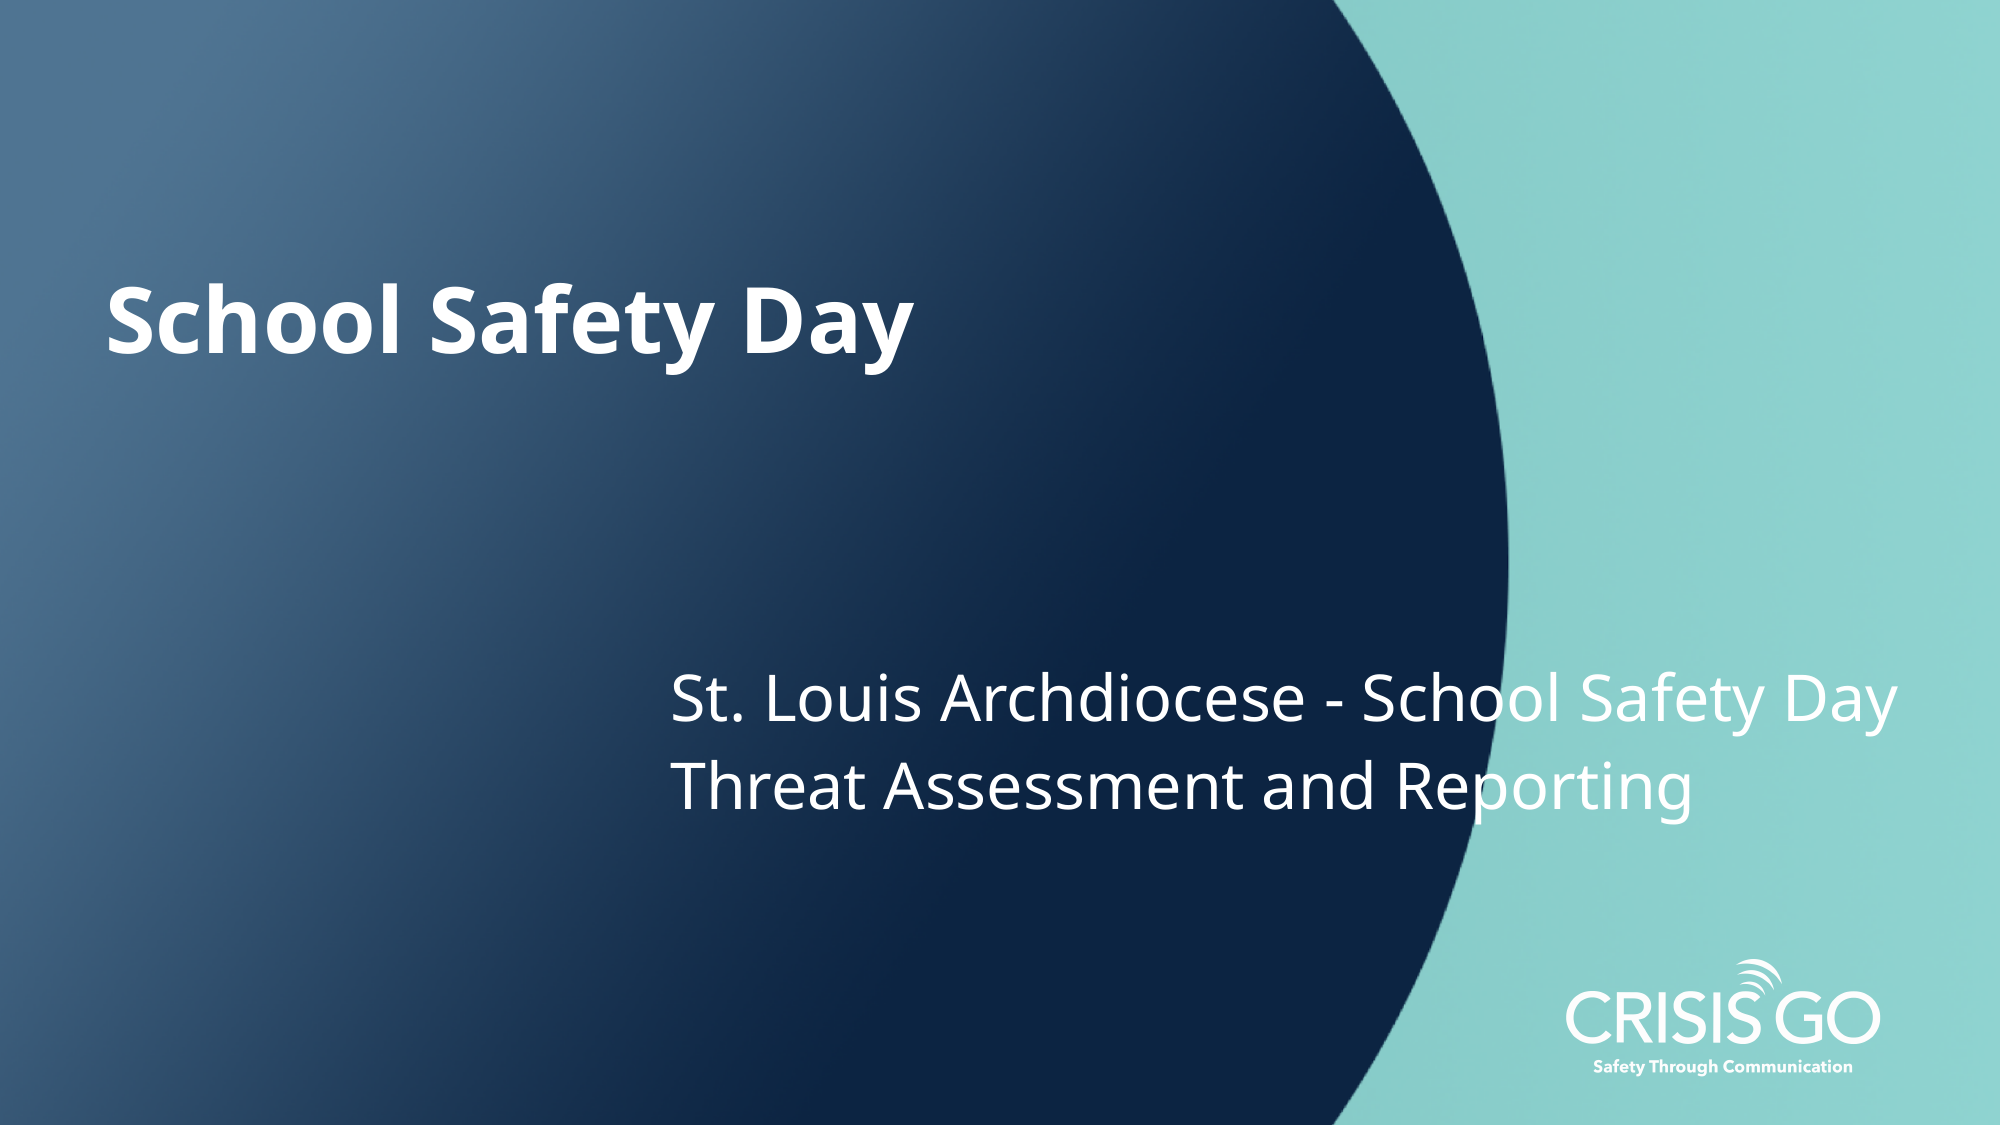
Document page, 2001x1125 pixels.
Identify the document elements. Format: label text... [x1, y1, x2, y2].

subtitle St. Louis Archdiocese - School Safety Day Threat Assessment and Reporting [655, 644, 2000, 885]
picture [0, 0, 2000, 1125]
title School Safety Day [90, 216, 1435, 609]
